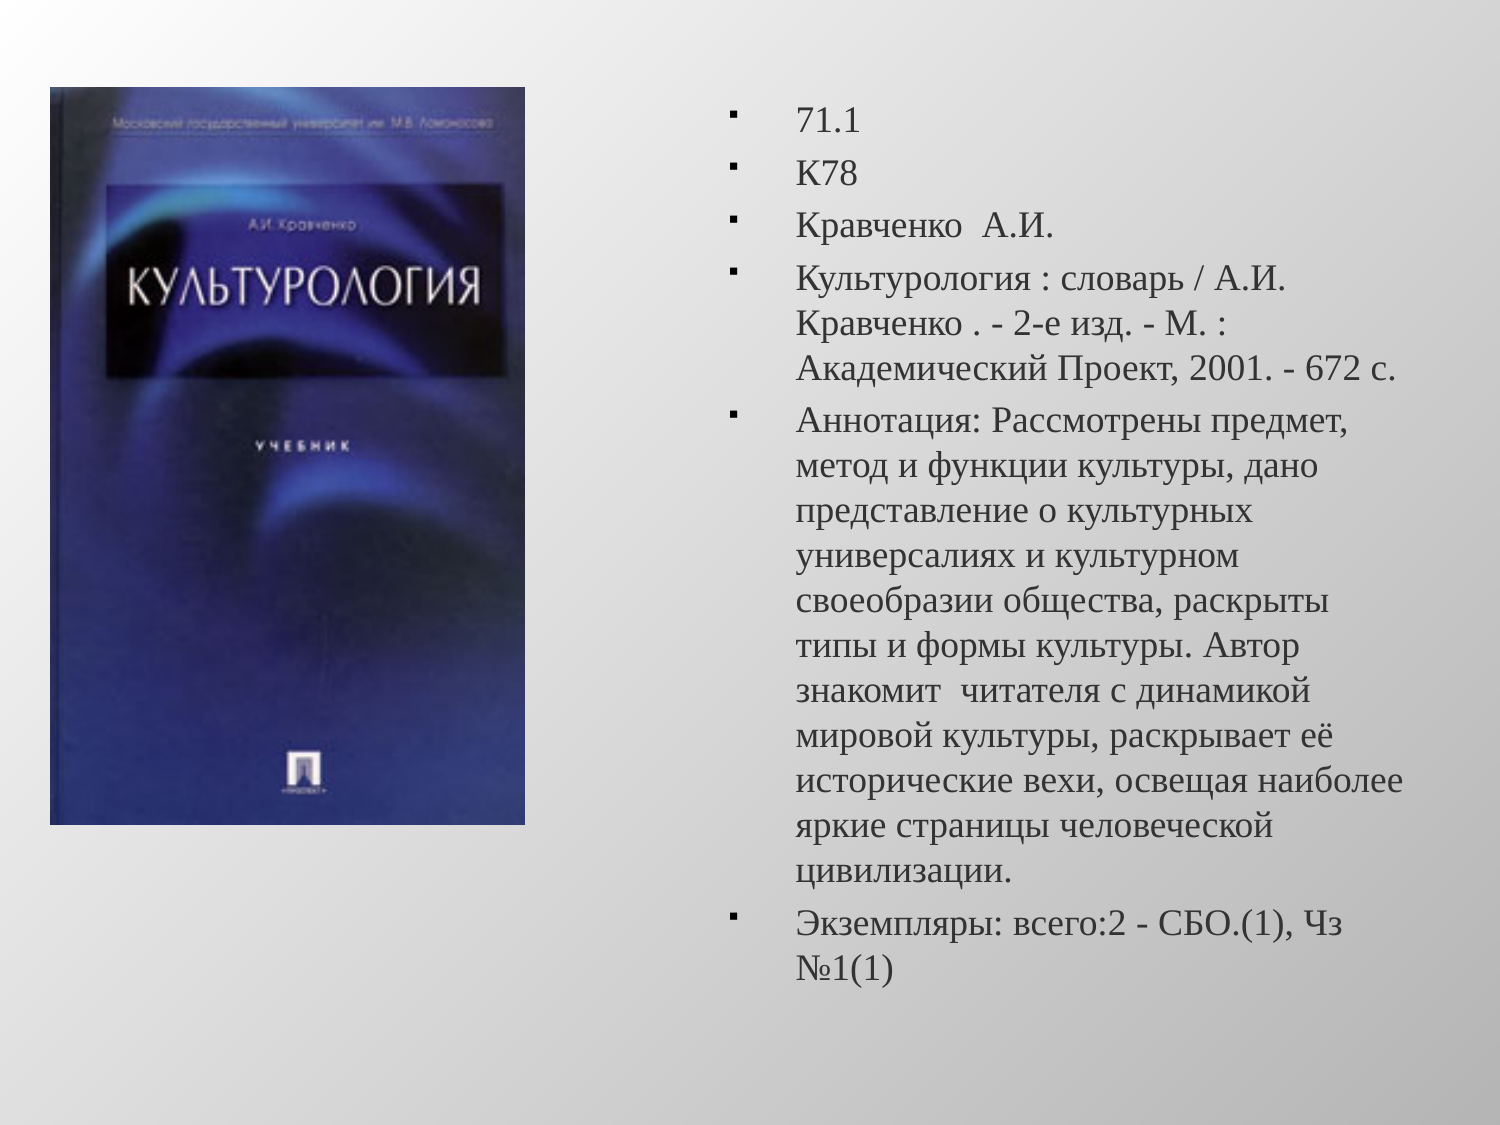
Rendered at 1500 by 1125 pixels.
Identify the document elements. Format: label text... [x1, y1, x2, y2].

picture [49, 87, 526, 826]
list 71.1 К78 Кравченко А.И. Культурология : словарь / А.И. Кравченко . - 2-е изд. - М. : Академический Проект, 2001. - 672 с. Аннотация: Рассмотрены предмет, метод и функции культуры, дано представление о культурных универсалиях и культурном своеобразии общества, раскрыты типы и формы культуры. Автор знакомит читателя с динамикой мировой культуры, раскрывает её исторические вехи, освещая наиболее яркие страницы человеческой цивилизации. Экземпляры: всего:2 - СБО.(1), Чз №1(1) [690, 87, 1425, 1005]
